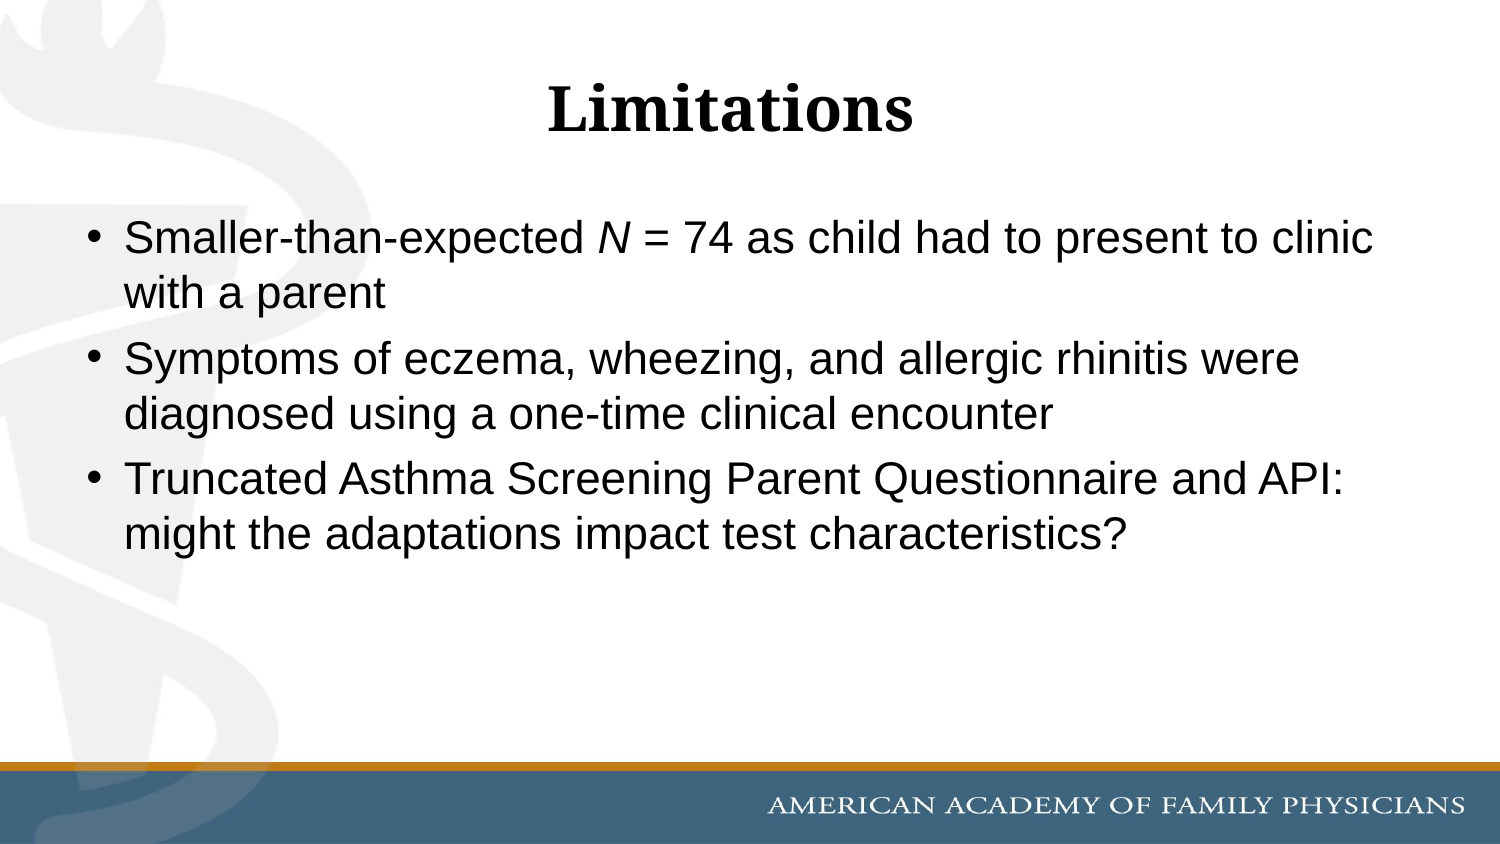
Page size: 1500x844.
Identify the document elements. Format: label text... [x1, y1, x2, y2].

list Smaller-than-expected N = 74 as child had to present to clinic with a parent Symptoms of eczema, wheezing, and allergic rhinitis were diagnosed using a one-time clinical encounter Truncated Asthma Screening Parent Questionnaire and API: might the adaptations impact test characteristics? [37, 196, 1425, 754]
picture [0, 0, 1500, 844]
title Limitations [37, 36, 1425, 177]
